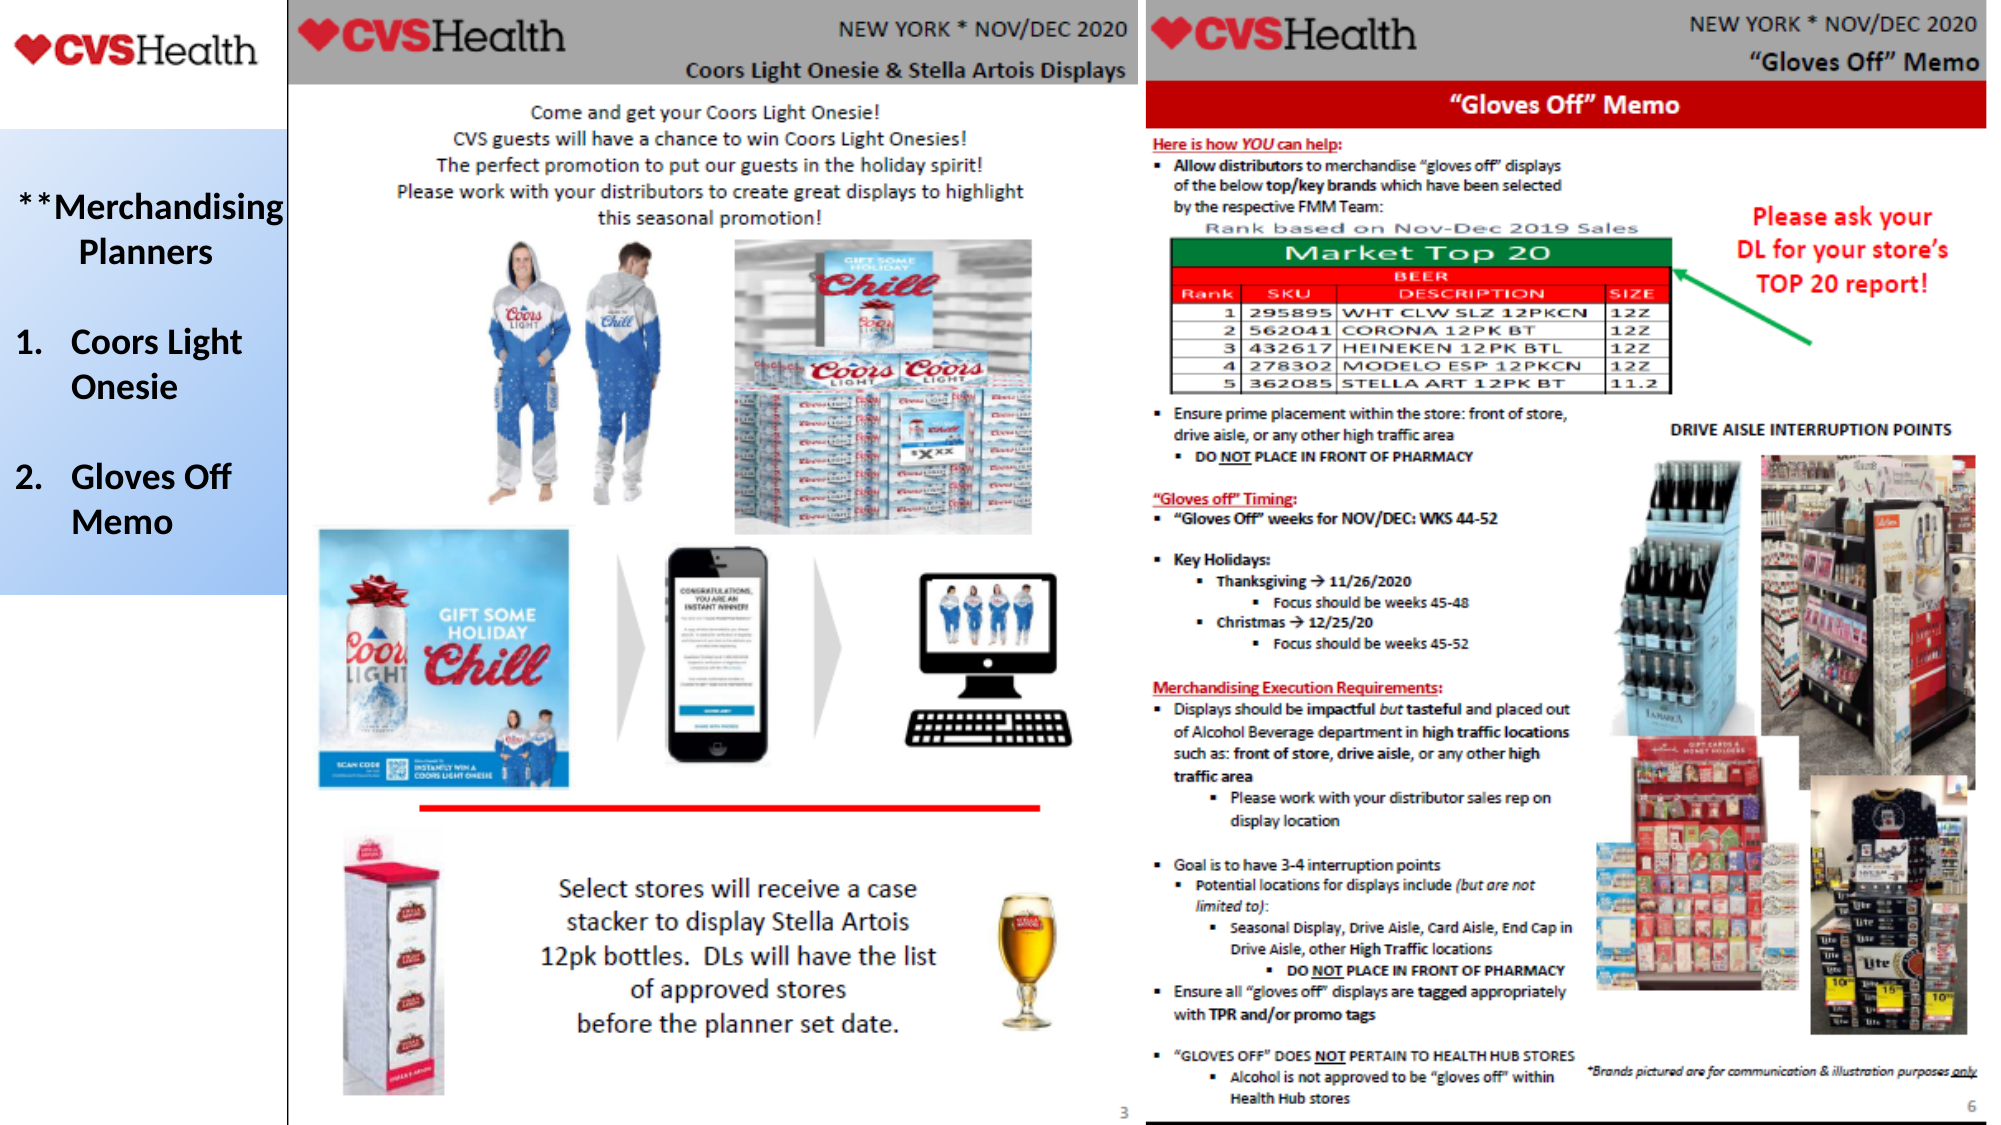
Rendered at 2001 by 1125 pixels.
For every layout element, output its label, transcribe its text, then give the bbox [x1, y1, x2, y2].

picture [1145, 0, 1987, 1125]
picture [0, 14, 260, 94]
picture [287, 0, 1138, 1125]
text_box **Merchandising Planners Coors Light Onesie Gloves Off Memo [0, 129, 287, 595]
